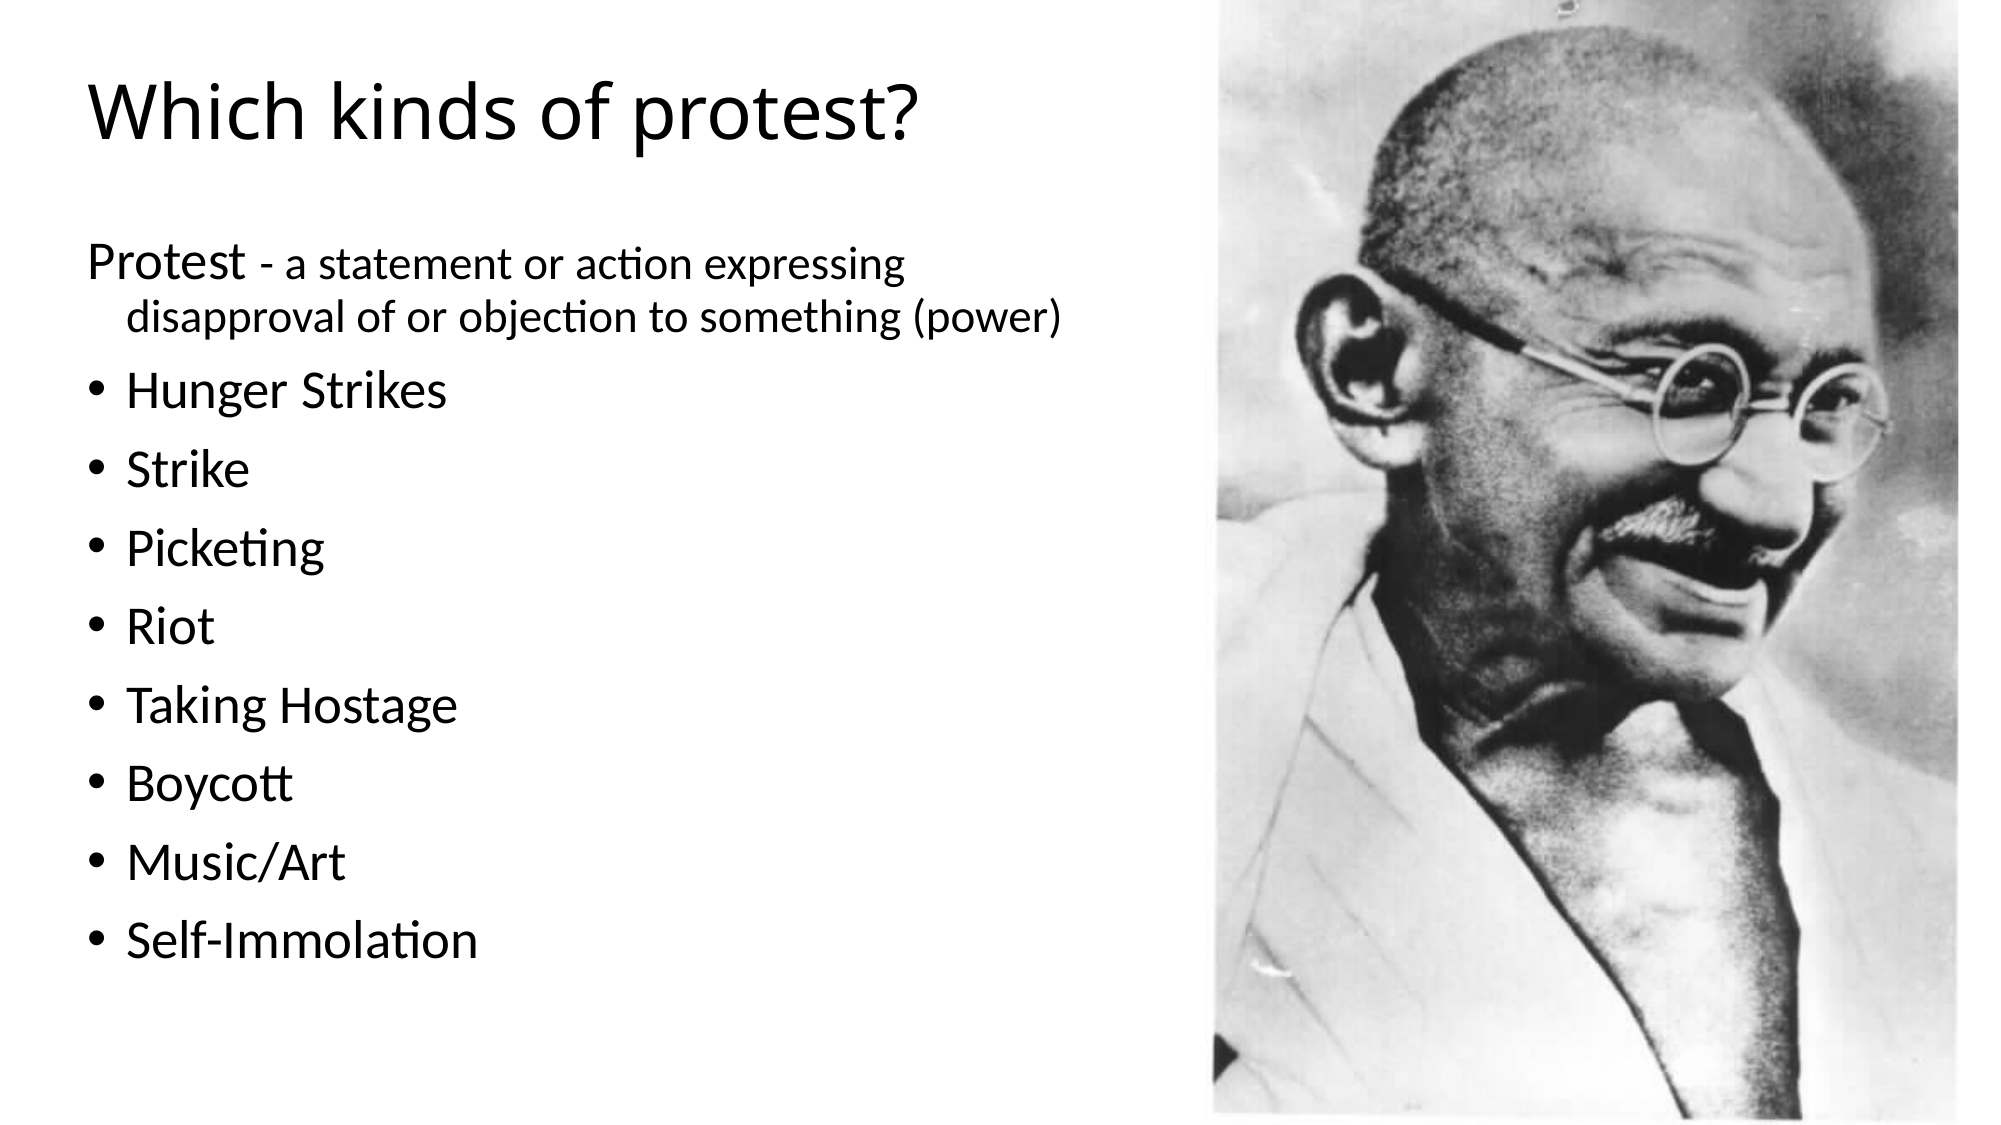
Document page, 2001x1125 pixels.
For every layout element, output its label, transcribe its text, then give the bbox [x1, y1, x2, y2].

text_box [1205, 0, 1959, 1125]
list Protest - a statement or action expressing disapproval of or objection to something (power) Hunger Strikes Strike Picketing Riot Taking Hostage Boycott Music/Art Self-Immolation [72, 224, 1088, 1000]
title Which kinds of protest? [72, 37, 936, 192]
